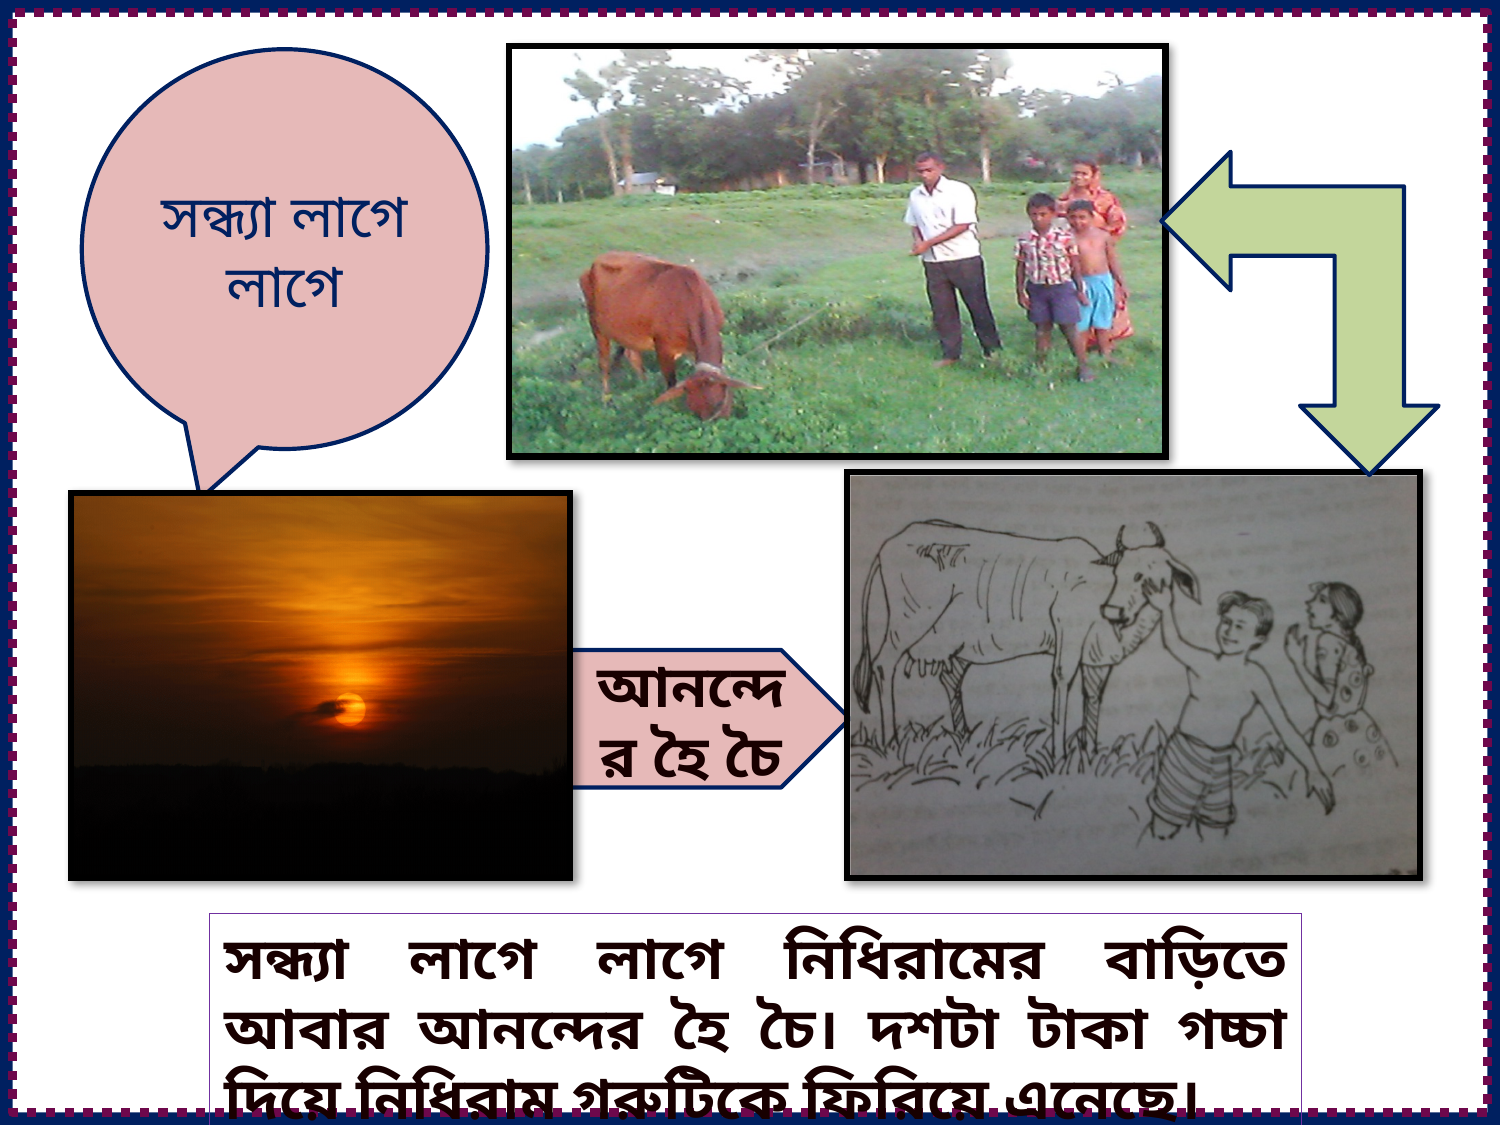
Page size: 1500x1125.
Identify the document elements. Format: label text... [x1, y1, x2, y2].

text_box [1166, 149, 1441, 473]
picture [512, 48, 1163, 454]
text_box সন্ধ্যা লাগে লাগে [79, 47, 490, 488]
picture [849, 474, 1418, 876]
text_box আনন্দের হৈ চৈ [584, 647, 842, 790]
text_box সন্ধ্যা লাগে লাগে নিধিরামের বাড়িতে আবার আনন্দের হৈ চৈ। দশটা টাকা গচ্চা দিয়ে নিধিরাম গরুটিকে ফিরিয়ে এনেছে। [209, 913, 1302, 1125]
picture [73, 495, 568, 876]
